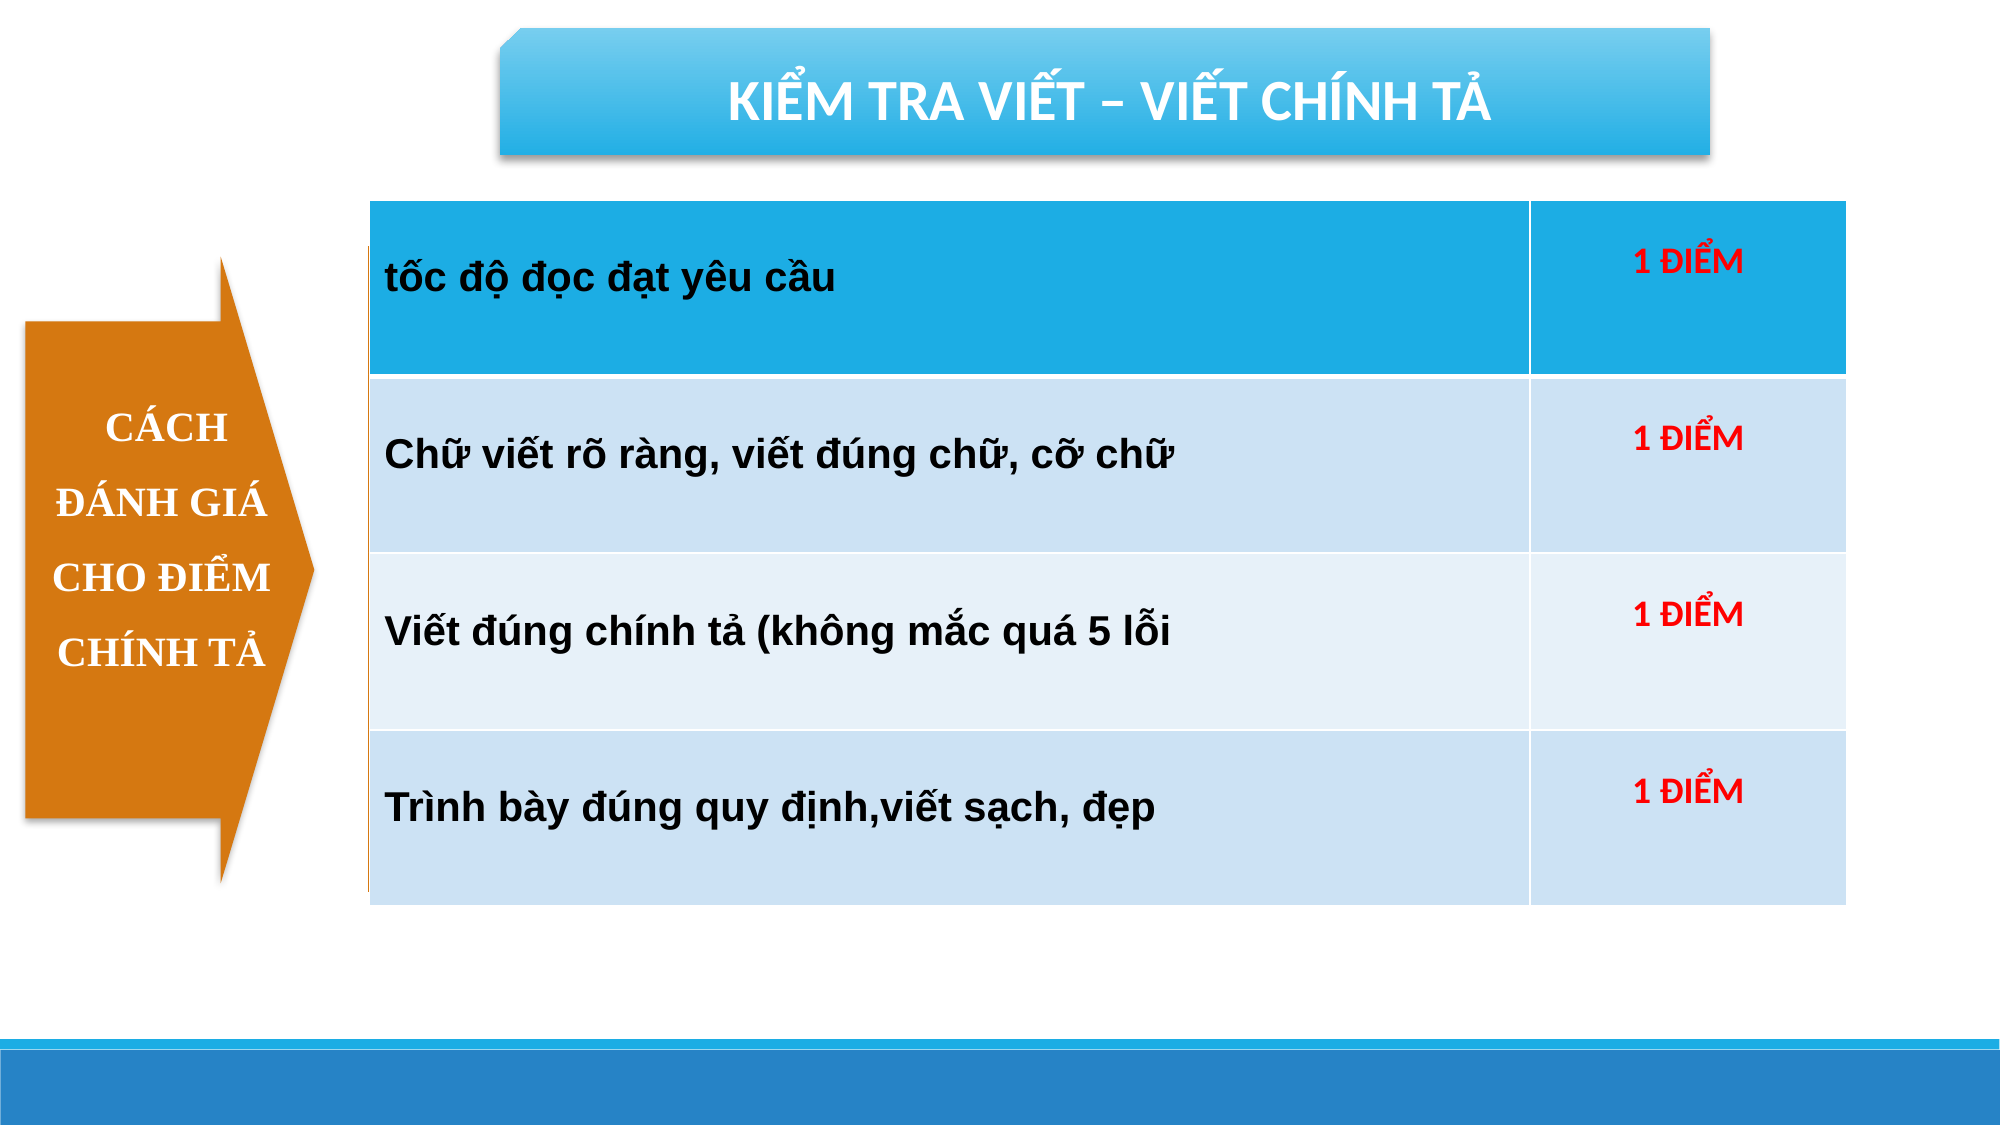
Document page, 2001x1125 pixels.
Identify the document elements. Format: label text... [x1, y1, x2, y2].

table_header tốc độ đọc đạt yêu cầu [370, 201, 1529, 374]
table_cell 1 ĐIỂM [1531, 731, 1846, 905]
text_box CÁCH ĐÁNH GIÁ CHO ĐIỂM CHÍNH TẢ [34, 367, 290, 816]
table_cell Chữ viết rõ ràng, viết đúng chữ, cỡ chữ [370, 379, 1529, 552]
table_header 1 ĐIỂM [1531, 201, 1846, 374]
table_cell 1 ĐIỂM [1531, 554, 1846, 729]
text_box [290, 488, 315, 652]
table_cell 1 ĐIỂM [1531, 379, 1846, 552]
table_cell Trình bày đúng quy định,viết sạch, đẹp [370, 731, 1529, 905]
table_cell Viết đúng chính tả (không mắc quá 5 lỗi [370, 554, 1529, 729]
text_box KIỂM TRA VIẾT – VIẾT CHÍNH TẢ [499, 27, 1711, 156]
text_box [25, 256, 254, 884]
